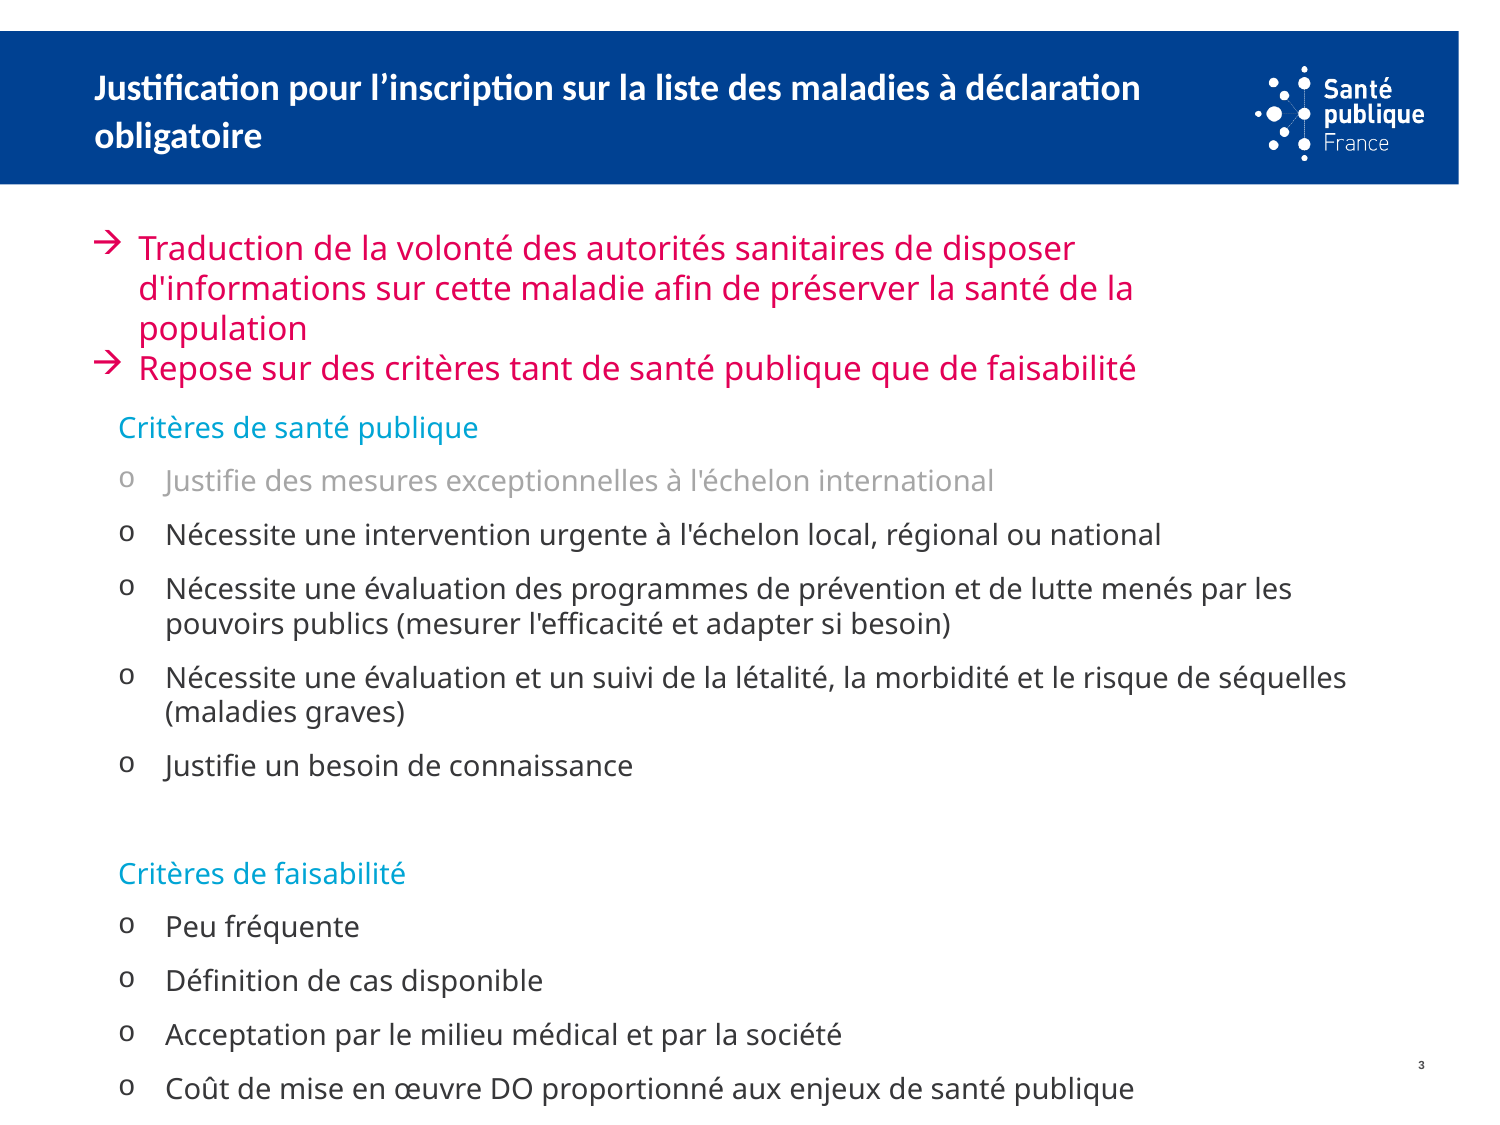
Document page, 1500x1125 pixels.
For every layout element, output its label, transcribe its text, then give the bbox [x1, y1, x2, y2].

picture [1255, 66, 1424, 161]
list Critères de santé publique Justifie des mesures exceptionnelles à l'échelon international Nécessite une intervention urgente à l'échelon local, régional ou national Nécessite une évaluation des programmes de prévention et de lutte menés par les pouvoirs publics (mesurer l'efficacité et adapter si besoin) Nécessite une évaluation et un suivi de la létalité, la morbidité et le risque de séquelles (maladies graves) Justifie un besoin de connaissance Critères de faisabilité Peu fréquente Définition de cas disponible Acceptation par le milieu médical et par la société Coût de mise en œuvre DO proportionné aux enjeux de santé publique [112, 408, 1424, 1083]
title Justification pour l’inscription sur la liste des maladies à déclaration obligatoire [88, 13, 1211, 202]
text_box Traduction de la volonté des autorités sanitaires de disposer d'informations sur cette maladie afin de préserver la santé de la population Repose sur des critères tant de santé publique que de faisabilité [76, 219, 1282, 395]
